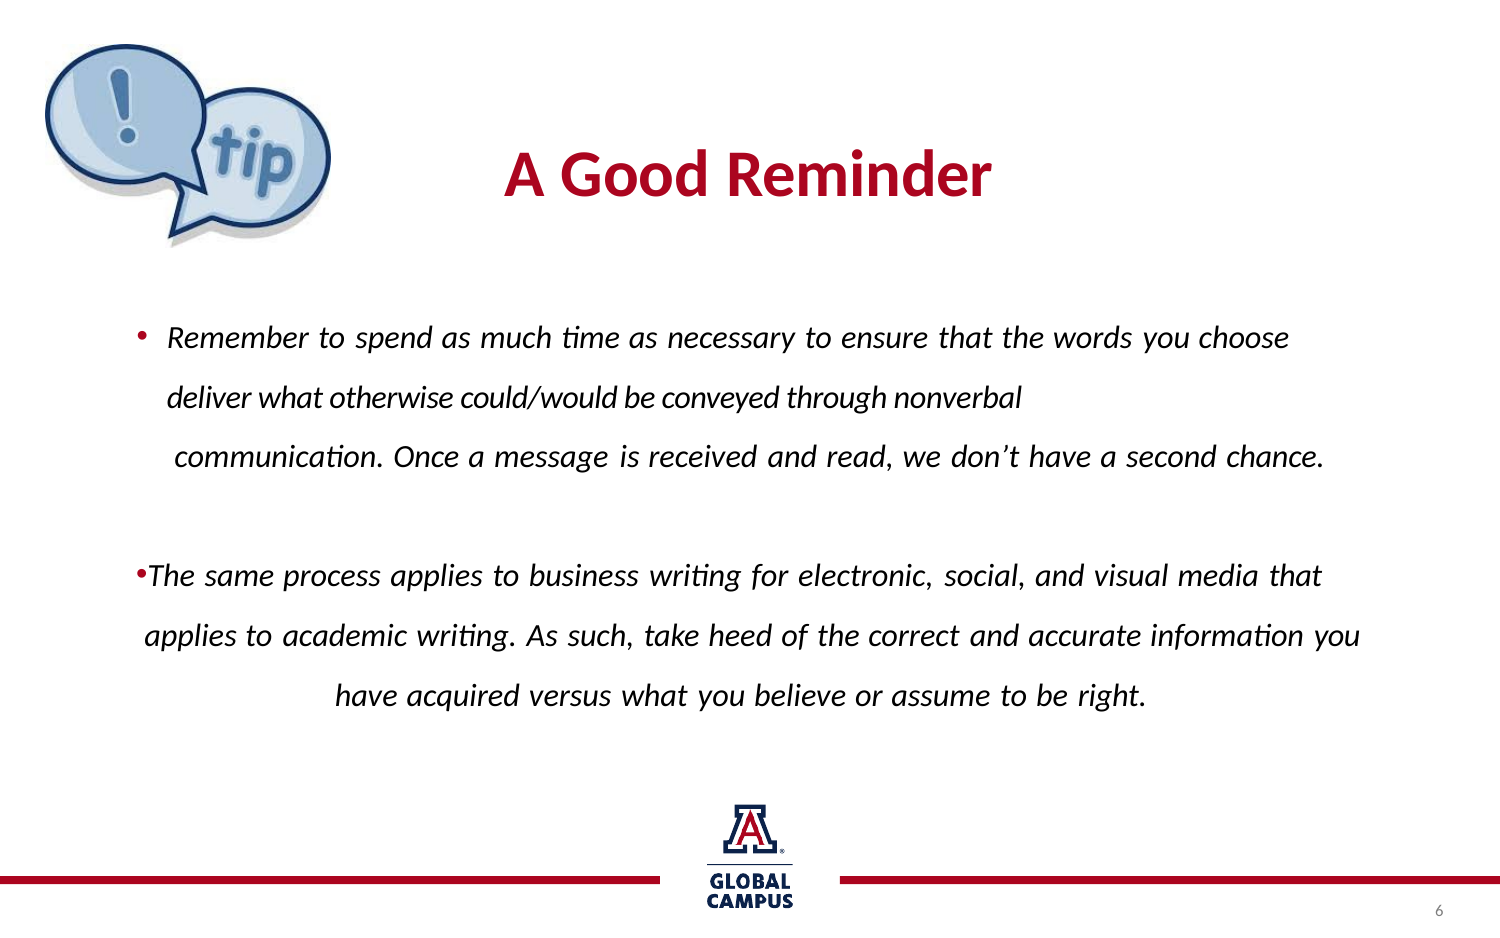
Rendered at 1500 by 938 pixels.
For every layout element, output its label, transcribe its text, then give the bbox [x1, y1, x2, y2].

text_box [707, 896, 718, 909]
text_box [782, 895, 793, 909]
text_box [719, 898, 734, 908]
picture [710, 873, 790, 889]
title A Good Reminder [503, 127, 999, 287]
picture [45, 44, 331, 248]
text_box [768, 898, 781, 909]
slide_number 6 [1428, 901, 1461, 938]
text_box [839, 876, 1500, 885]
text_box [0, 876, 660, 885]
text_box [735, 898, 754, 908]
text_box Remember to spend as much time as necessary to ensure that the words you choose deliver what otherwise could/would be conveyed through nonverbal communication. Once a message is received and read, we don’t have a second chance. The same process applies to business writing for electronic, social, and visual media that applies to academic writing. As such, take heed of the correct and accurate information you have acquired versus what you believe or assume to be right. [133, 293, 1379, 713]
text_box [755, 898, 767, 908]
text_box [723, 804, 785, 854]
